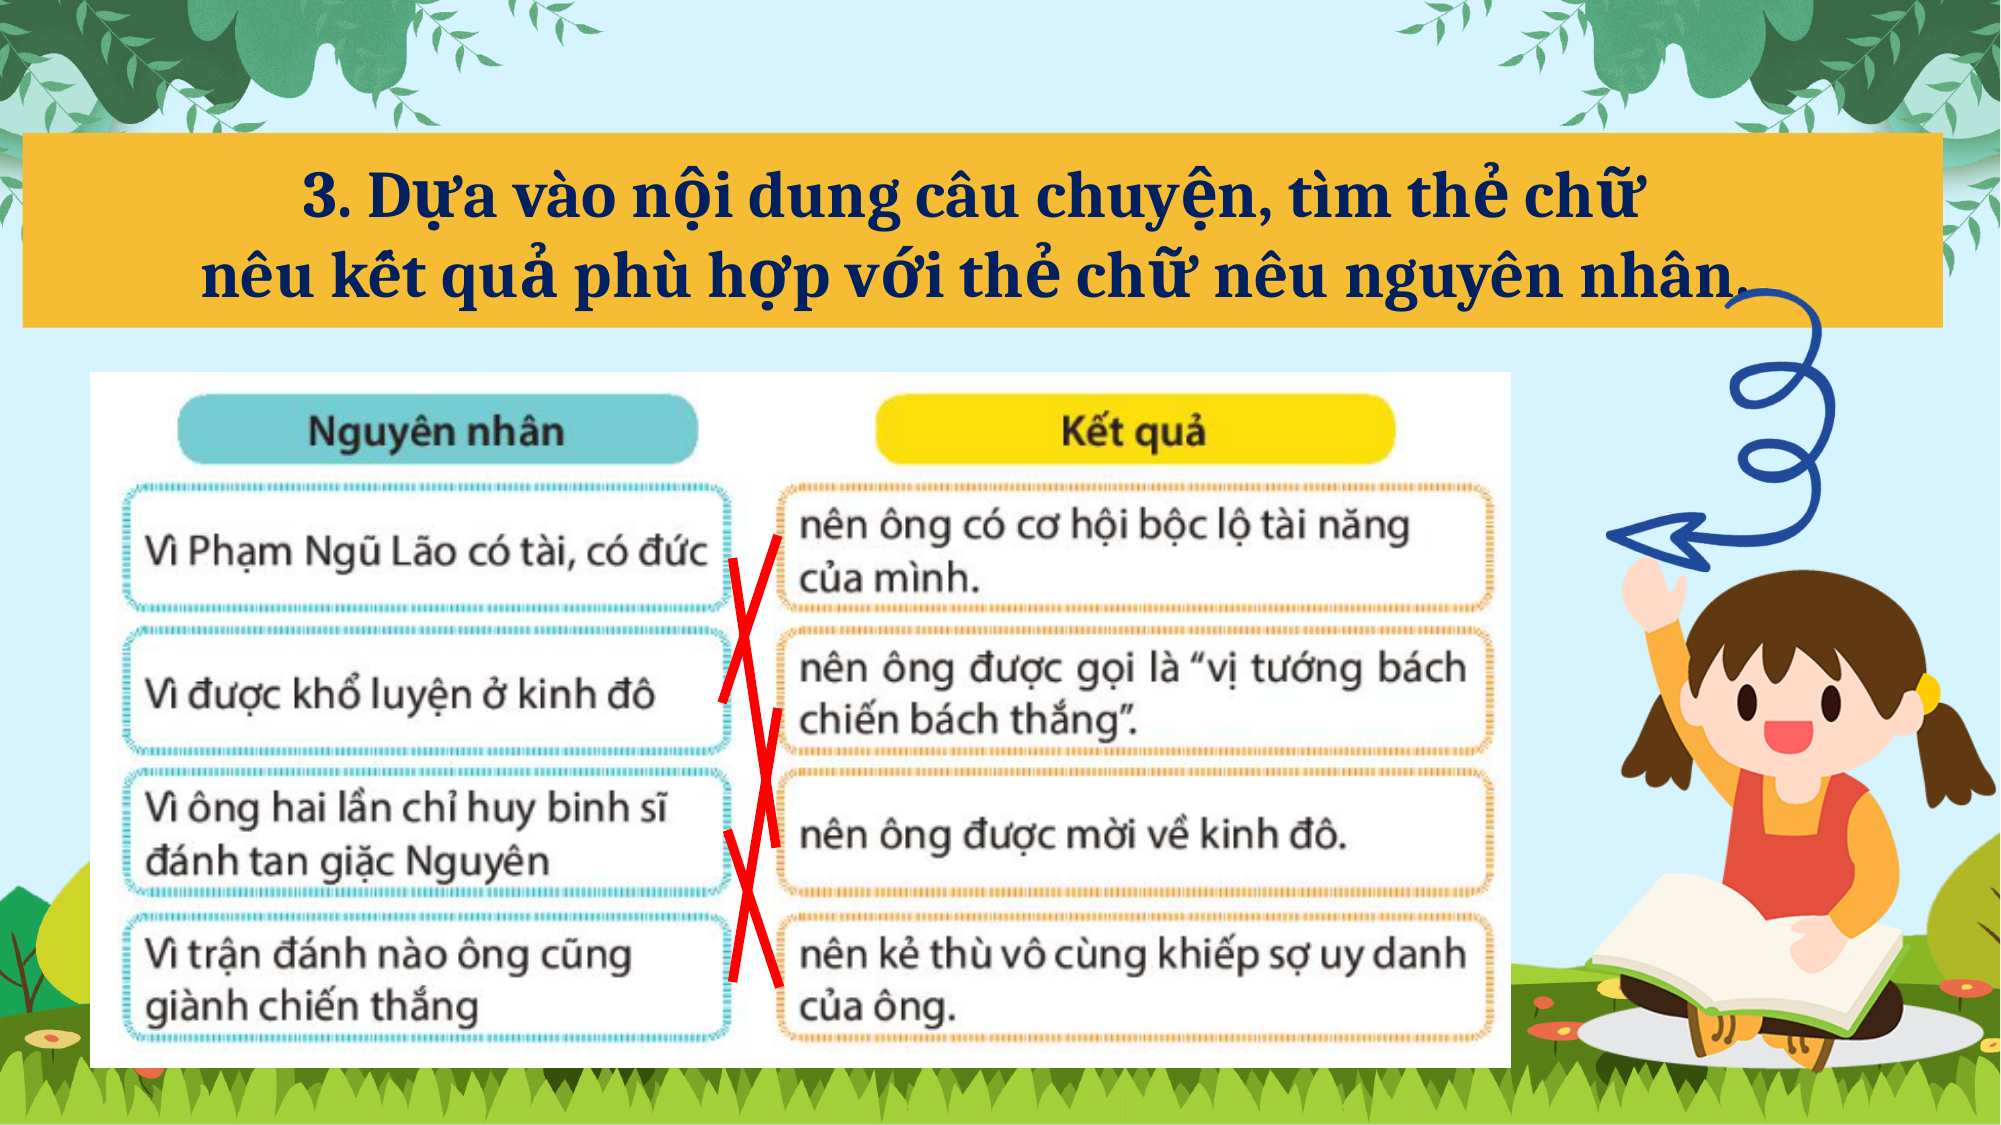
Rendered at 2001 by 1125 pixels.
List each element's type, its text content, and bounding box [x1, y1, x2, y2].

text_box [722, 535, 778, 703]
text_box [732, 708, 778, 982]
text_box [727, 830, 780, 988]
text_box 3. Dựa vào nội dung câu chuyện, tìm thẻ chữ nêu kết quả phù hợp với thẻ chữ nêu nguyên nhân. [22, 132, 1943, 328]
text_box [732, 703, 777, 708]
picture [0, 0, 2001, 1125]
picture [0, 0, 683, 355]
